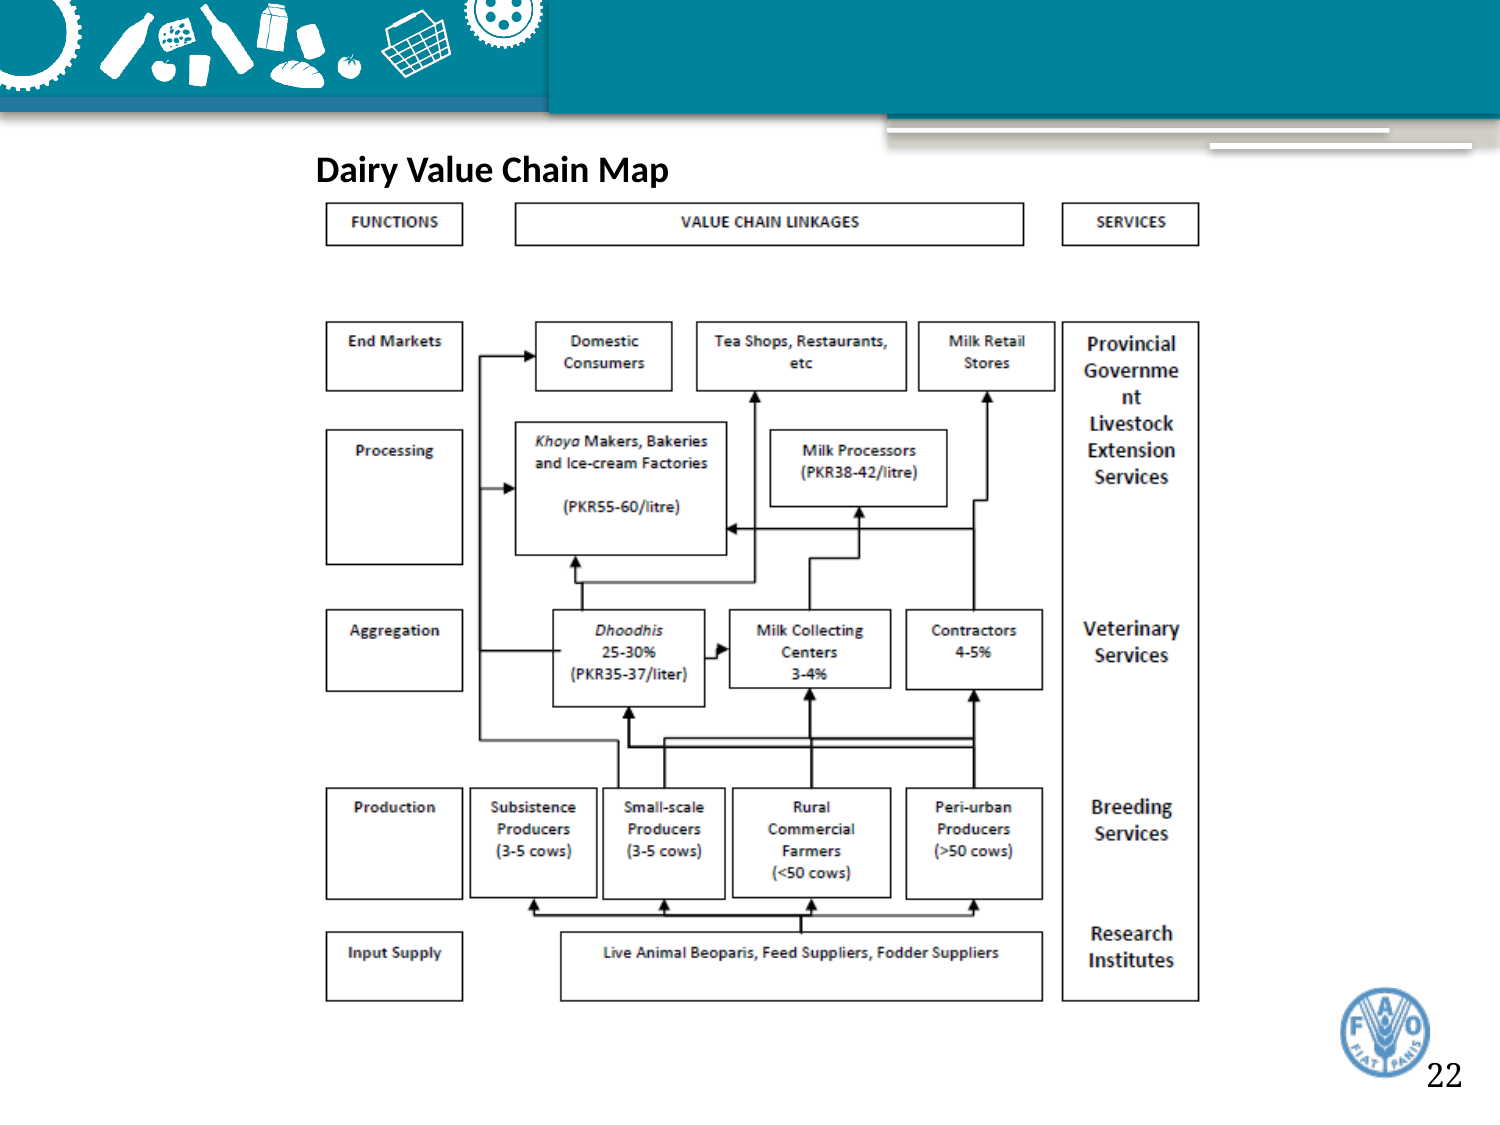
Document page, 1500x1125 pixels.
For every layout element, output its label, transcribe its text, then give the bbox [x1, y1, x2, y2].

picture [301, 197, 1234, 1017]
text_box 22 [1128, 1046, 1478, 1107]
text_box Dairy Value Chain Map [301, 137, 1331, 197]
picture [1340, 987, 1430, 1046]
picture [0, 0, 549, 120]
